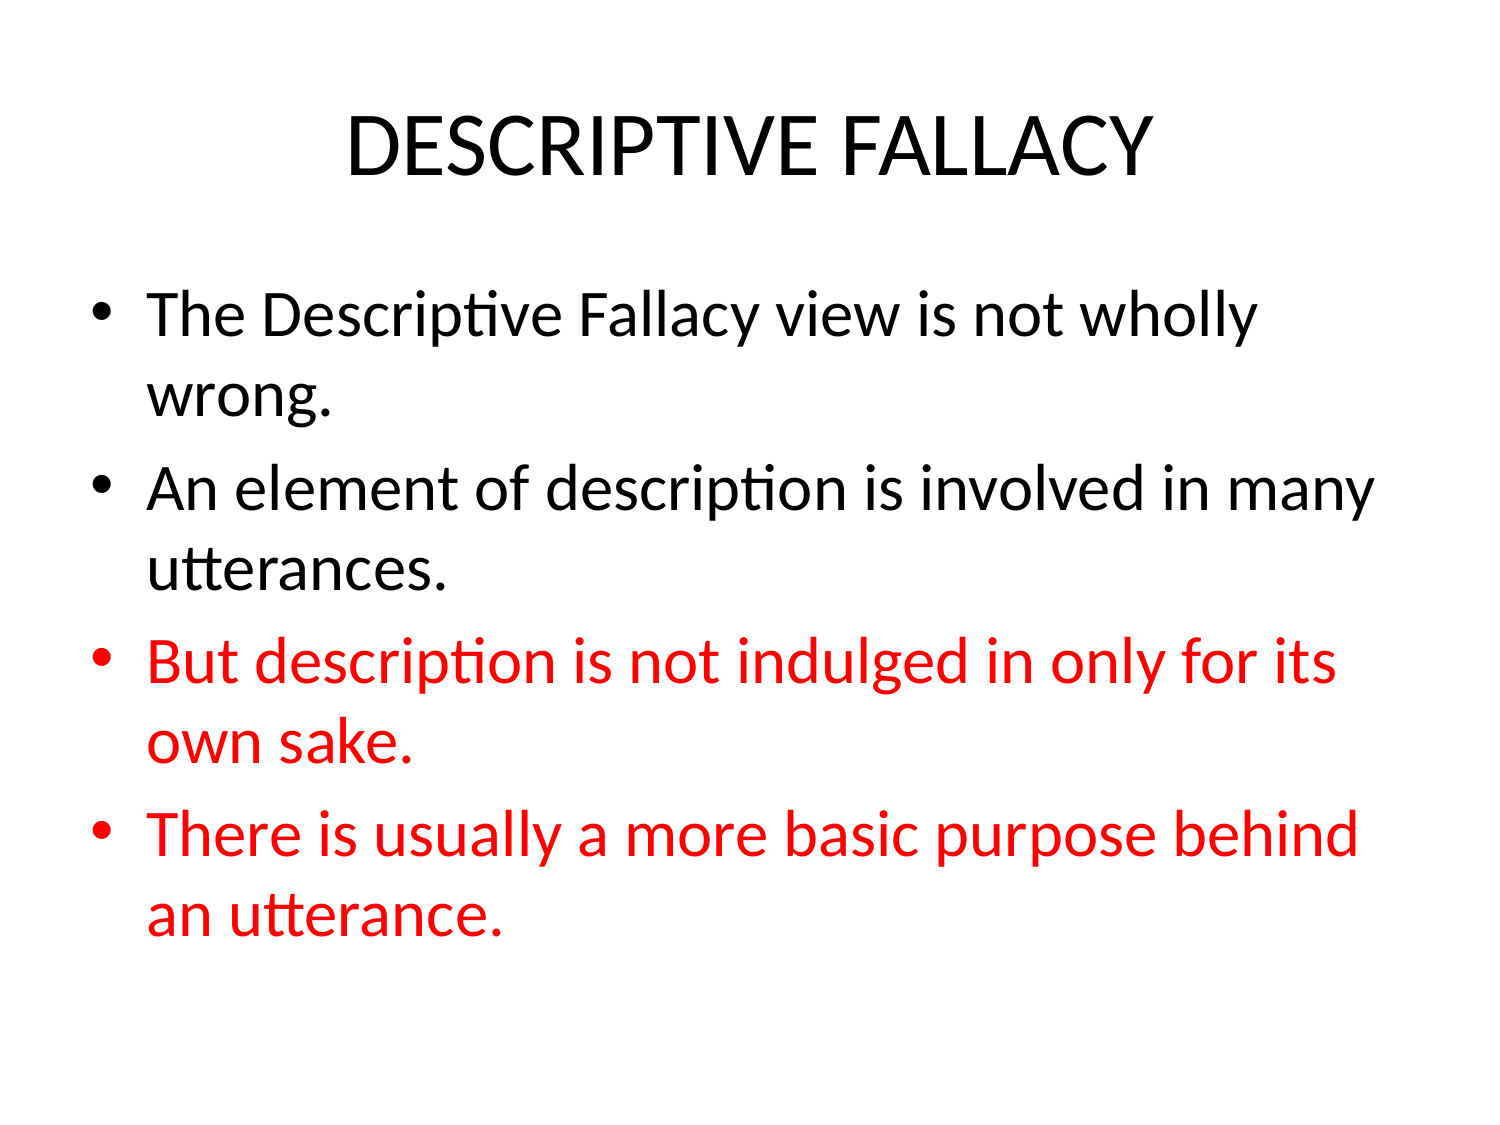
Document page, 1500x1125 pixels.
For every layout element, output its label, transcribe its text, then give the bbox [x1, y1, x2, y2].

list The Descriptive Fallacy view is not wholly wrong. An element of description is involved in many utterances. But description is not indulged in only for its own sake. There is usually a more basic purpose behind an utterance. [75, 262, 1425, 1005]
title DESCRIPTIVE FALLACY [75, 45, 1425, 233]
